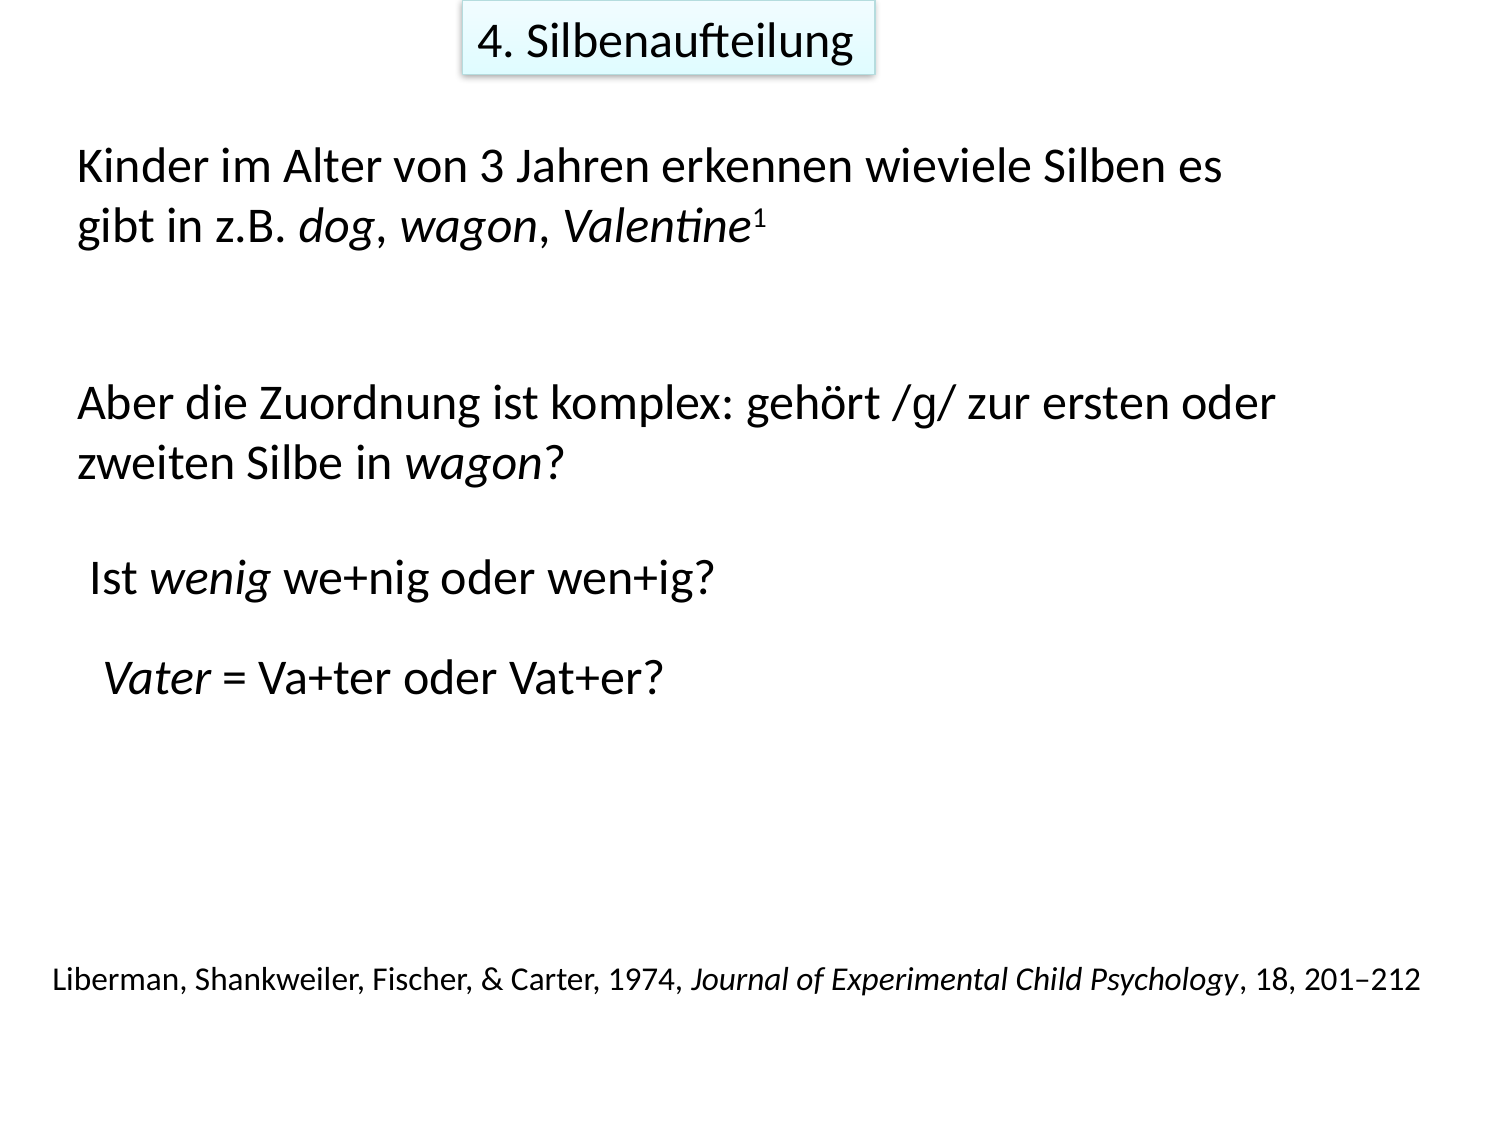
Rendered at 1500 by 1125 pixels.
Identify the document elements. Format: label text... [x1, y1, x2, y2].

text_box Ist wenig we+nig oder wen+ig? [74, 537, 838, 613]
text_box Aber die Zuordnung ist komplex: gehört /g/ zur ersten oder zweiten Silbe in wagon? [62, 362, 1325, 498]
text_box 4. Silbenaufteilung [462, 0, 876, 75]
text_box Kinder im Alter von 3 Jahren erkennen wieviele Silben es gibt in z.B. dog, wagon, Valentine1 [62, 124, 1288, 260]
text_box Liberman, Shankweiler, Fischer, & Carter, 1974, Journal of Experimental Child Psychology, 18, 201–212 [37, 949, 1463, 1005]
text_box Vater = Va+ter oder Vat+er? [87, 637, 800, 713]
